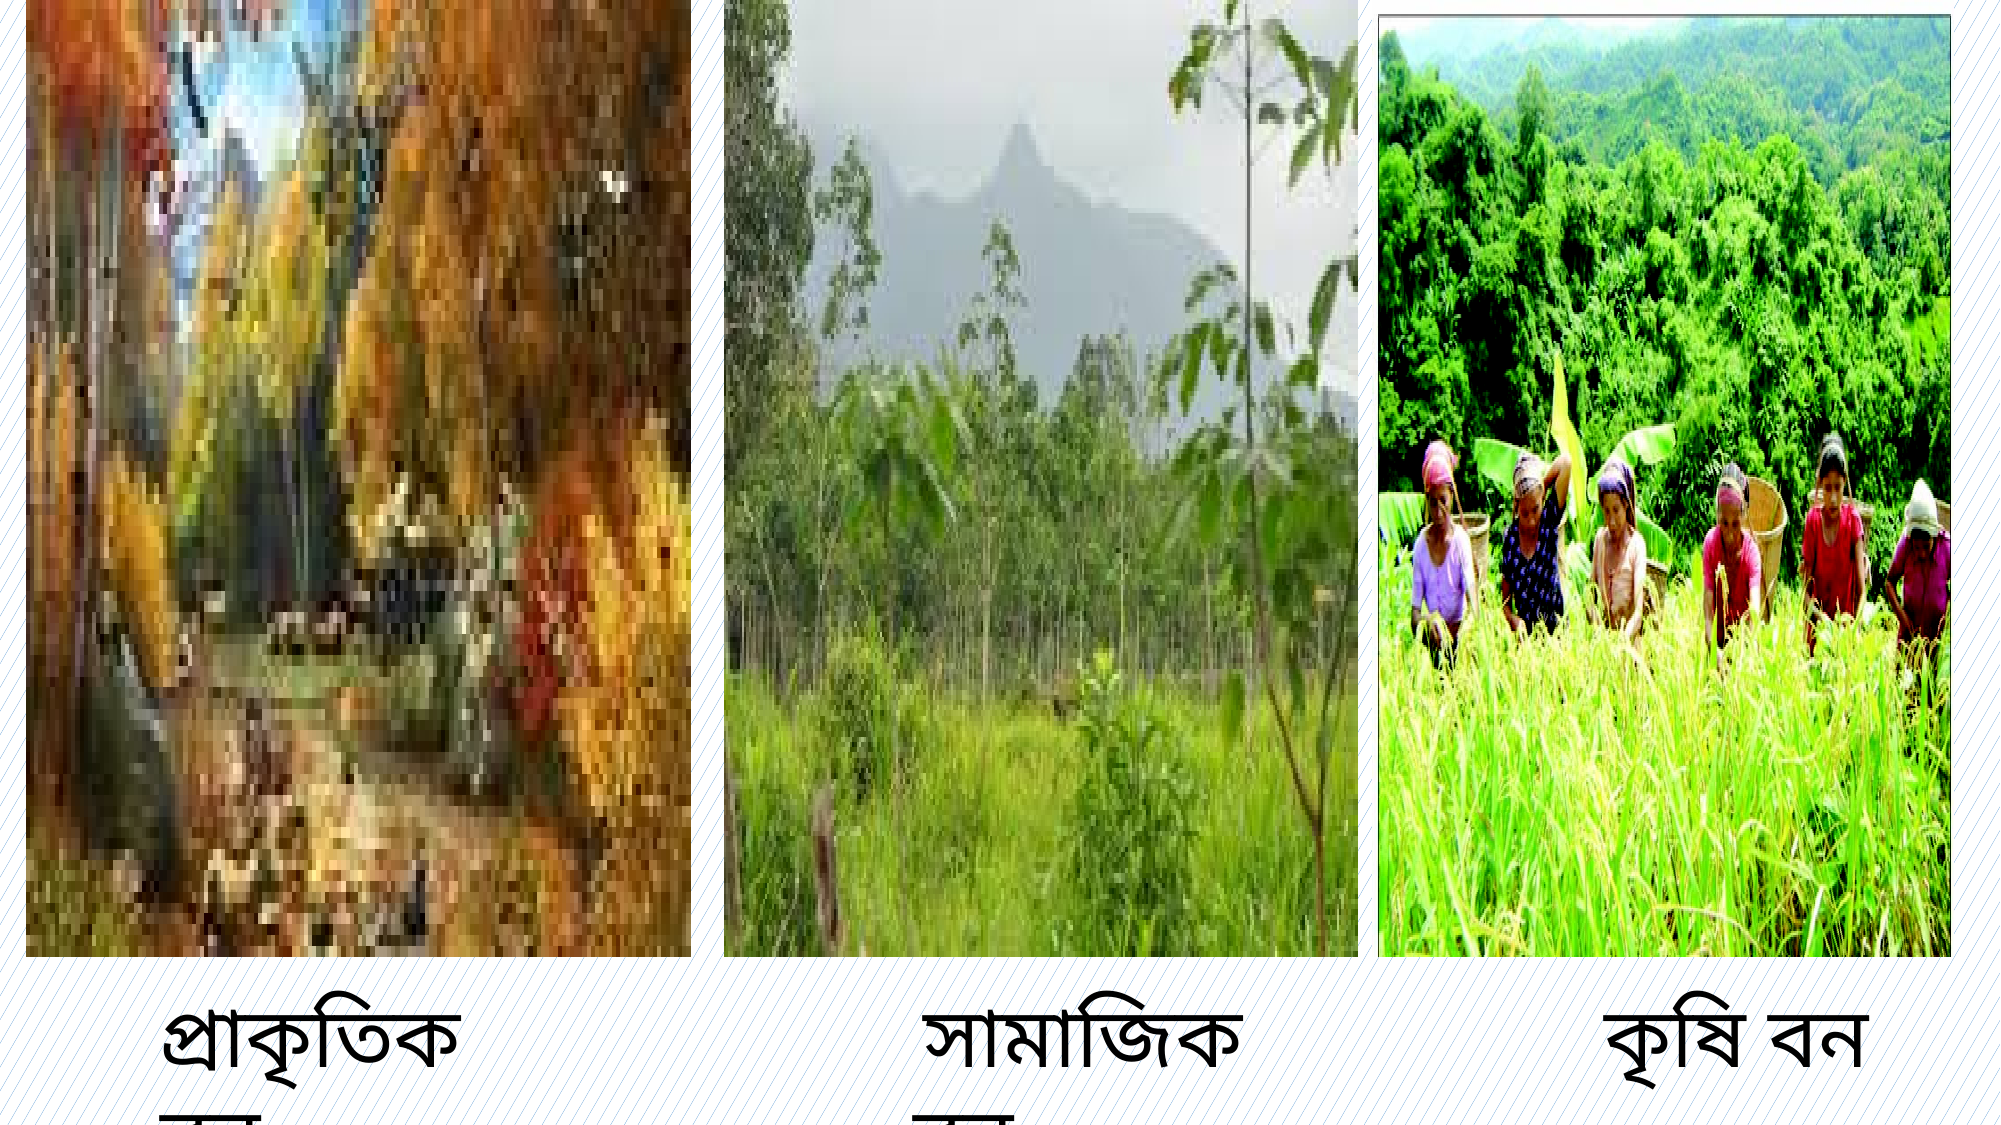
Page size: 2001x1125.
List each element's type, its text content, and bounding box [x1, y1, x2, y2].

picture [1372, 0, 1954, 957]
text_box প্রাকৃতিক বন [145, 977, 531, 1125]
text_box সামাজিক বন [899, 977, 1373, 1125]
picture [26, 0, 691, 957]
picture [724, 0, 1358, 957]
text_box কৃষি বন [1590, 977, 1892, 1092]
